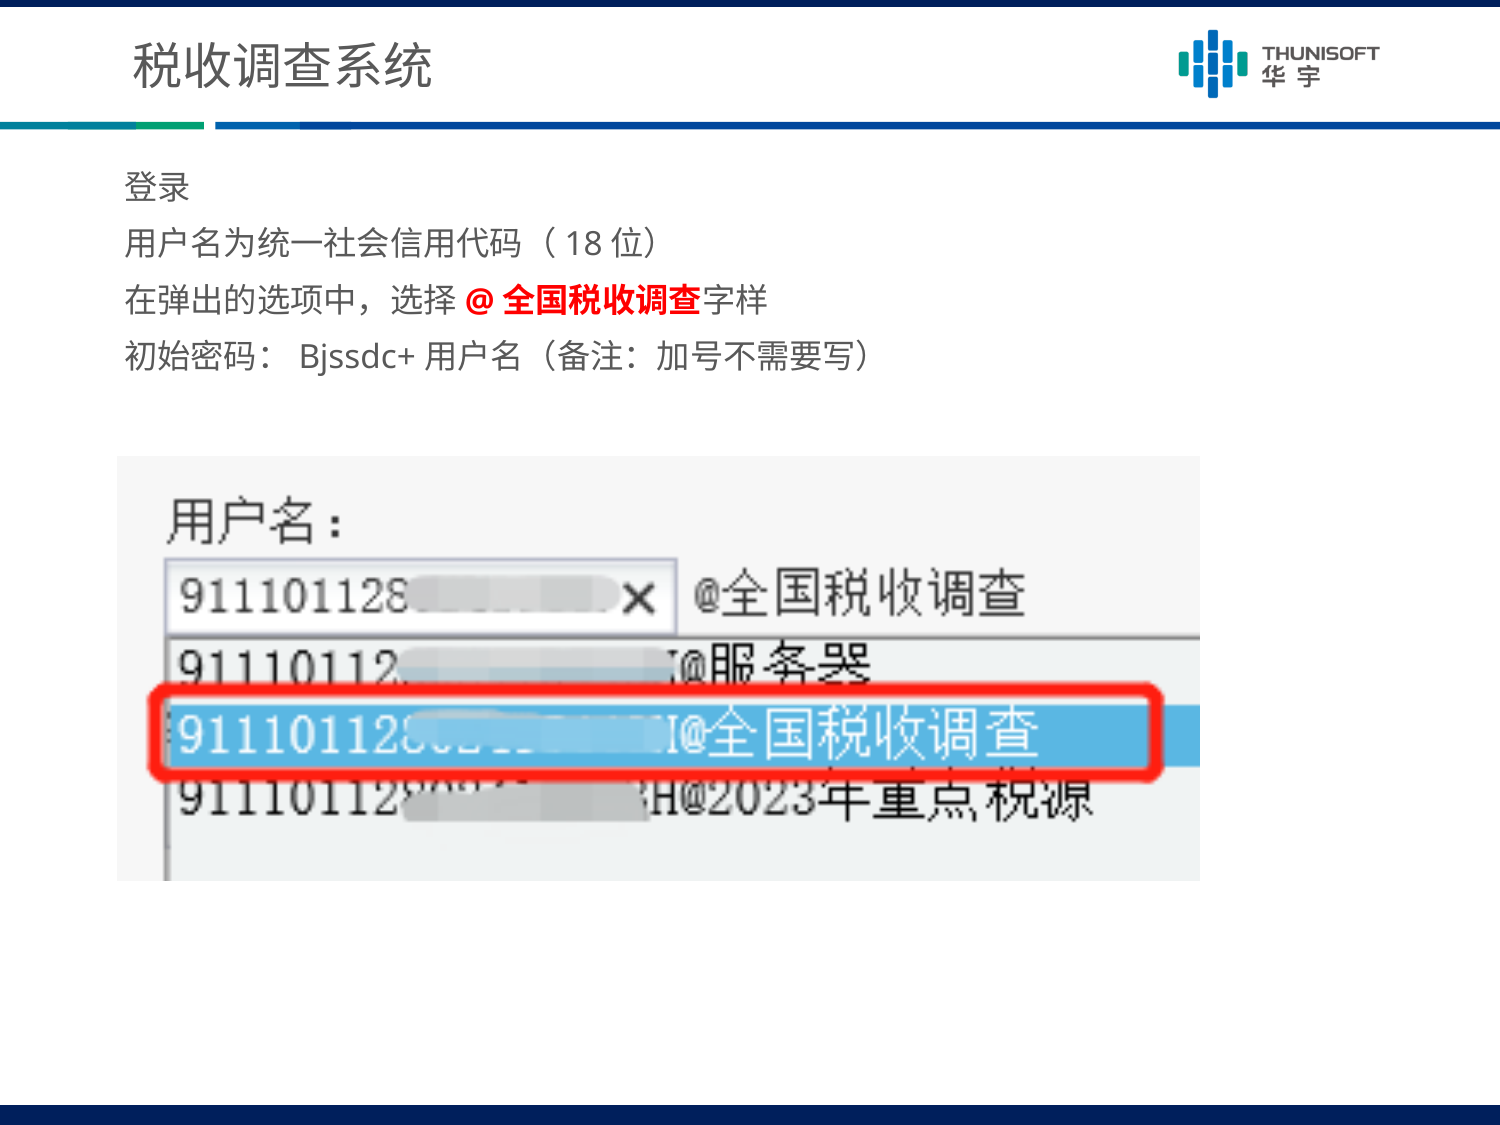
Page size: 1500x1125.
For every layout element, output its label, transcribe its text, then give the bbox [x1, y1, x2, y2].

picture [0, 1105, 1500, 1125]
title 税收调查系统 [117, 24, 1017, 106]
text_box 登录 用户名为统一社会信用代码（18位） 在弹出的选项中，选择@全国税收调查字样 初始密码：Bjssdc+用户名（备注：加号不需要写） [109, 148, 1222, 571]
picture [1170, 22, 1388, 105]
picture [0, 0, 1500, 7]
picture [117, 455, 1201, 881]
